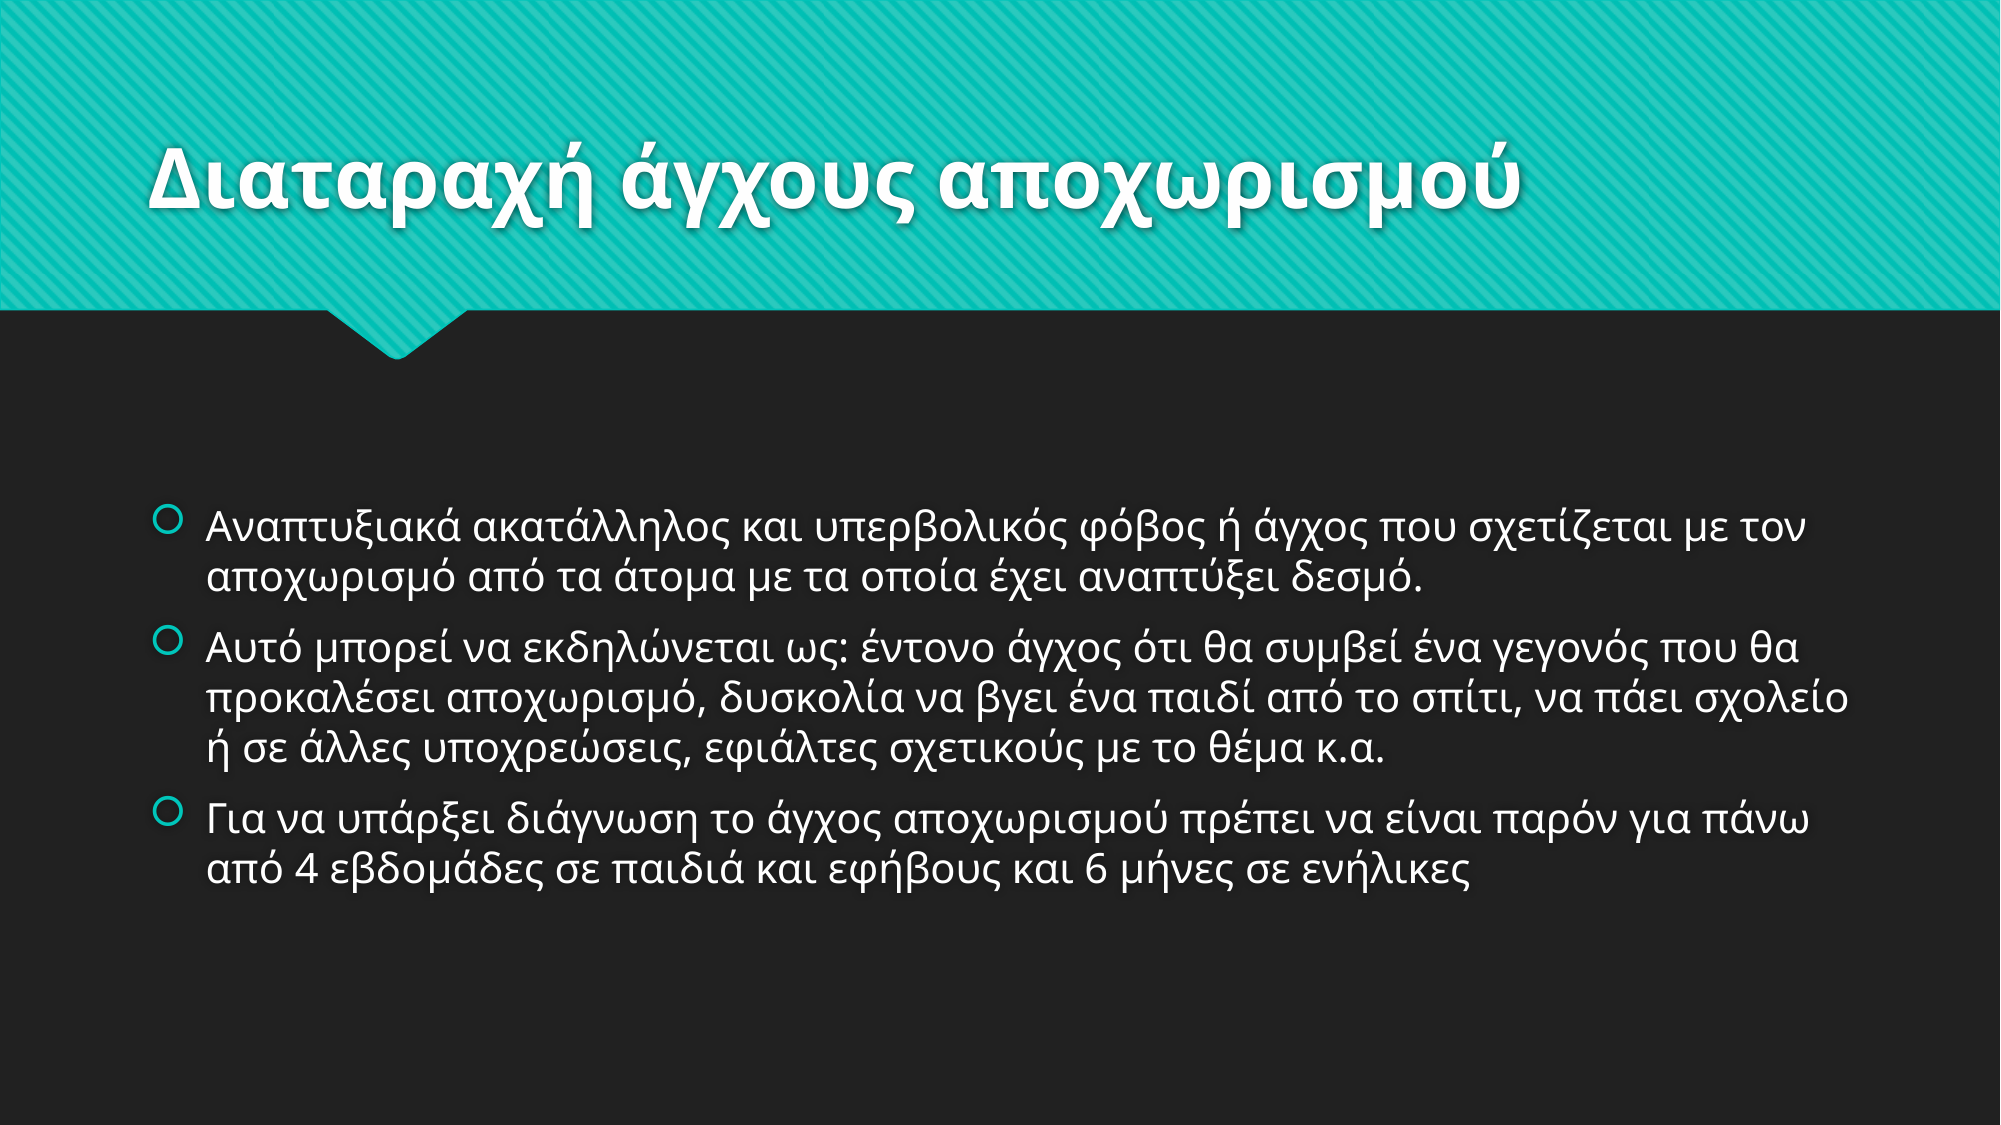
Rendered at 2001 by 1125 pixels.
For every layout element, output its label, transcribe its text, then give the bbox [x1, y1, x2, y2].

list Αναπτυξιακά ακατάλληλος και υπερβολικός φόβος ή άγχος που σχετίζεται με τον αποχωρισμό από τα άτομα με τα οποία έχει αναπτύξει δεσμό. Αυτό μπορεί να εκδηλώνεται ως: έντονο άγχος ότι θα συμβεί ένα γεγονός που θα προκαλέσει αποχωρισμό, δυσκολία να βγει ένα παιδί από το σπίτι, να πάει σχολείο ή σε άλλες υποχρεώσεις, εφιάλτες σχετικούς με το θέμα κ.α. Για να υπάρξει διάγνωση το άγχος αποχωρισμού πρέπει να είναι παρόν για πάνω από 4 εβδομάδες σε παιδιά και εφήβους και 6 μήνες σε ενήλικες [134, 364, 1866, 962]
title Διαταραχή άγχους αποχωρισμού [132, 73, 1868, 233]
